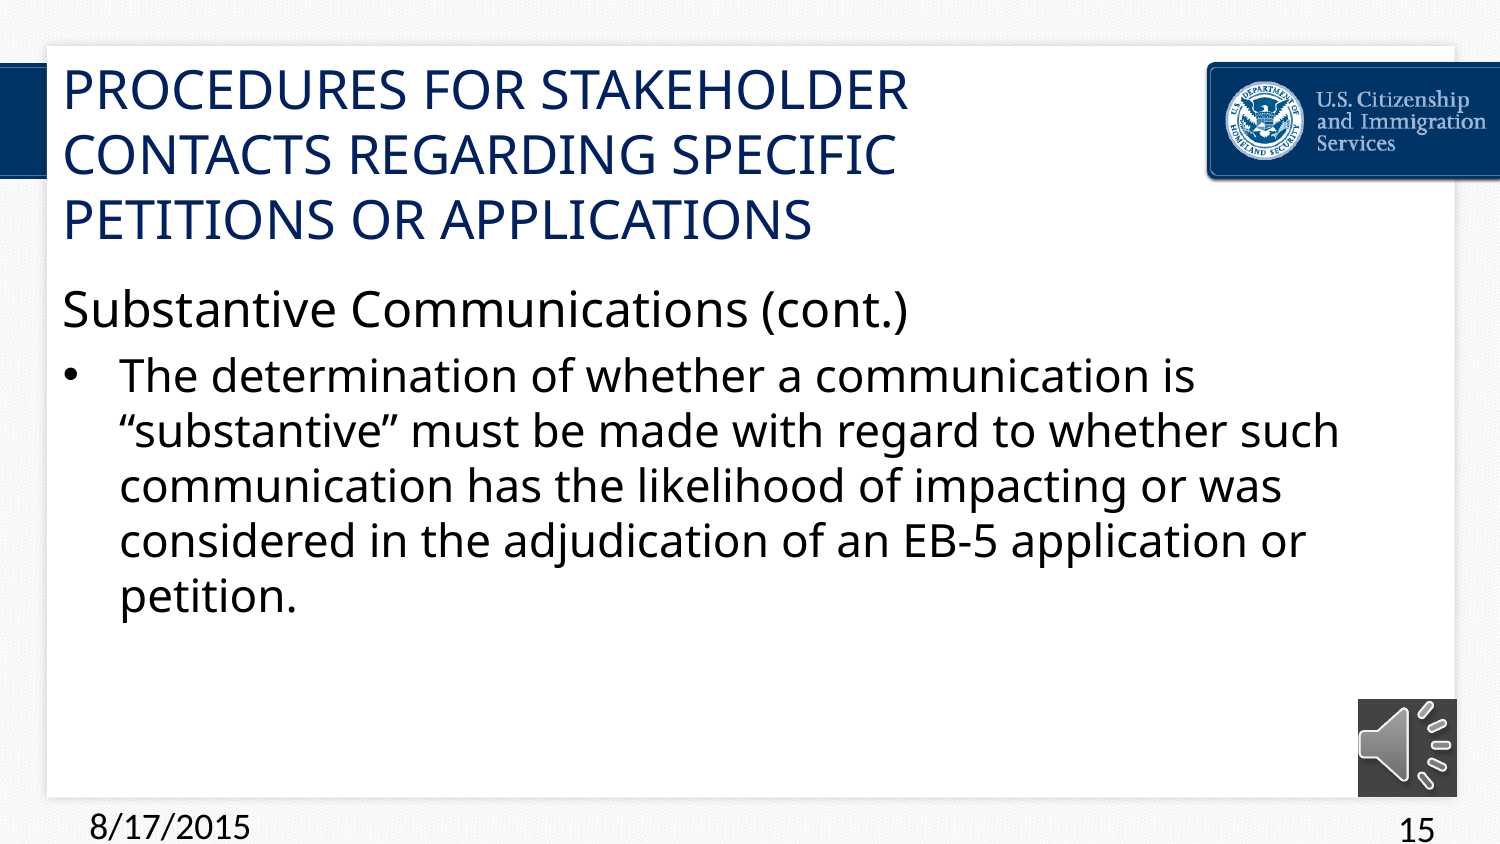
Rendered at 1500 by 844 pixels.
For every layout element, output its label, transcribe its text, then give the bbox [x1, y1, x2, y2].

picture [0, 0, 1500, 844]
list Substantive Communications (cont.) The determination of whether a communication is “substantive” must be made with regard to whether such communication has the likelihood of impacting or was considered in the adjudication of an EB-5 application or petition. [48, 270, 1451, 794]
slide_number 15 [1149, 798, 1451, 843]
title PROCEDURES FOR STAKEHOLDER CONTACTS REGARDING SPECIFIC PETITIONS OR APPLICATIONS [48, 48, 1194, 259]
text_box 8/17/2015 [74, 794, 495, 844]
